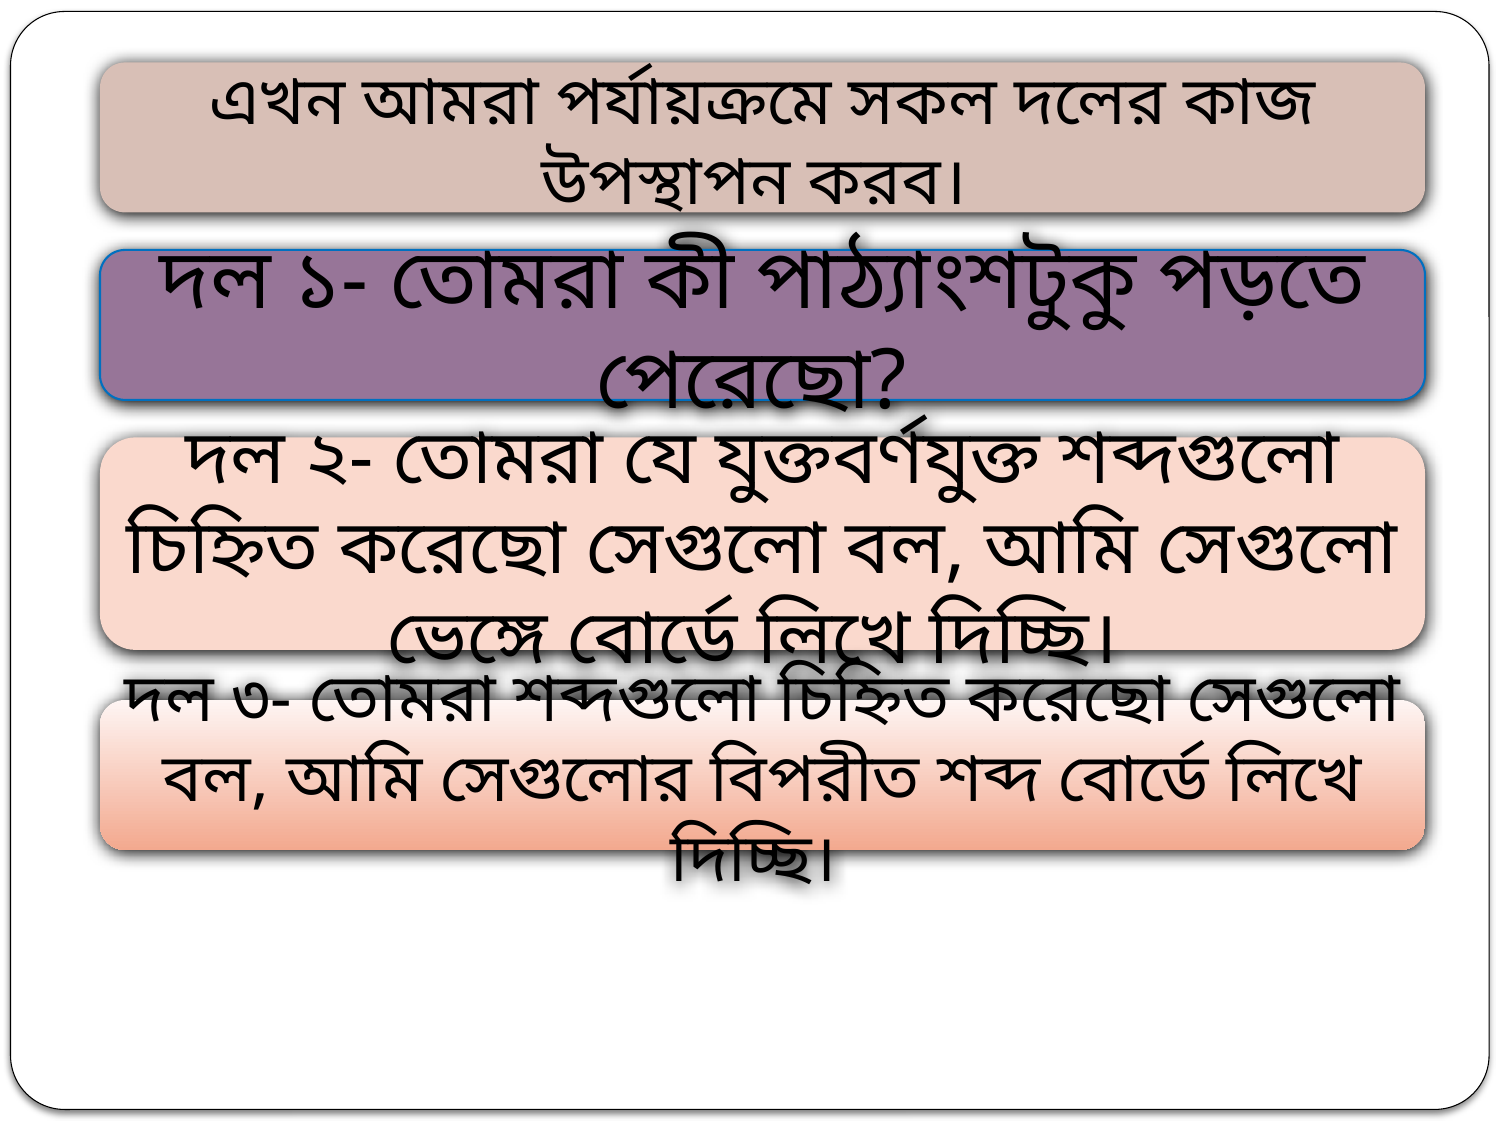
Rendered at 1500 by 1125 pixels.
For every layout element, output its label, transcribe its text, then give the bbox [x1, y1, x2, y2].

text_box এখন আমরা পর্যায়ক্রমে সকল দলের কাজ উপস্থাপন করব। [96, 59, 1429, 216]
text_box দল ২- তোমরা যে যুক্তবর্ণযুক্ত শব্দগুলো চিহ্নিত করেছো সেগুলো বল, আমি সেগুলো ভেঙ্গে বোর্ডে লিখে দিচ্ছি। [98, 436, 1427, 651]
text_box দল ৩- তোমরা শব্দগুলো চিহ্নিত করেছো সেগুলো বল, আমি সেগুলোর বিপরীত শব্দ বোর্ডে লিখে দিচ্ছি। [98, 698, 1427, 851]
text_box দল ১- তোমরা কী পাঠ্যাংশটুকু পড়তে পেরেছো? [98, 248, 1427, 401]
